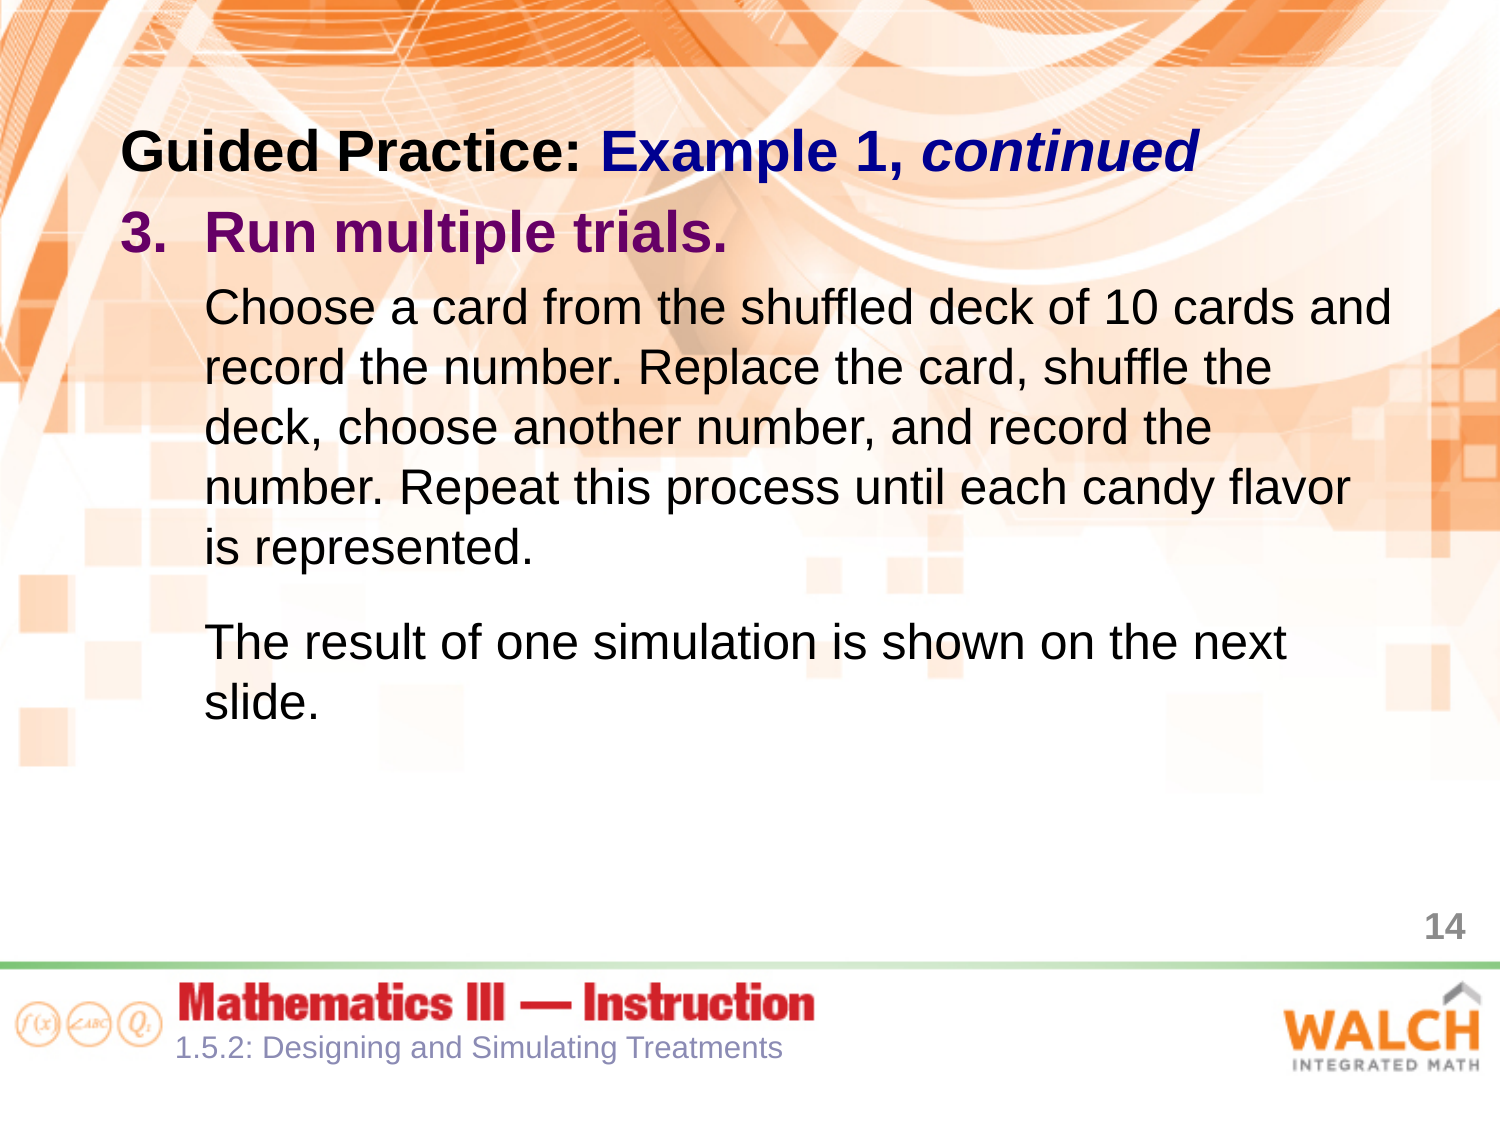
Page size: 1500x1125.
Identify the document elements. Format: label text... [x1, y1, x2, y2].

slide_number 14 [1361, 901, 1481, 949]
subtitle Guided Practice: Example 1, continued Run multiple trials. Choose a card from the shuffled deck of 10 cards and record the number. Replace the card, shuffle the deck, choose another number, and record the number. Repeat this process until each candy flavor is represented. The result of one simulation is shown on the next slide. [105, 105, 1414, 925]
footer 1.5.2: Designing and Simulating Treatments [160, 1024, 1102, 1069]
picture [0, 0, 1500, 1091]
